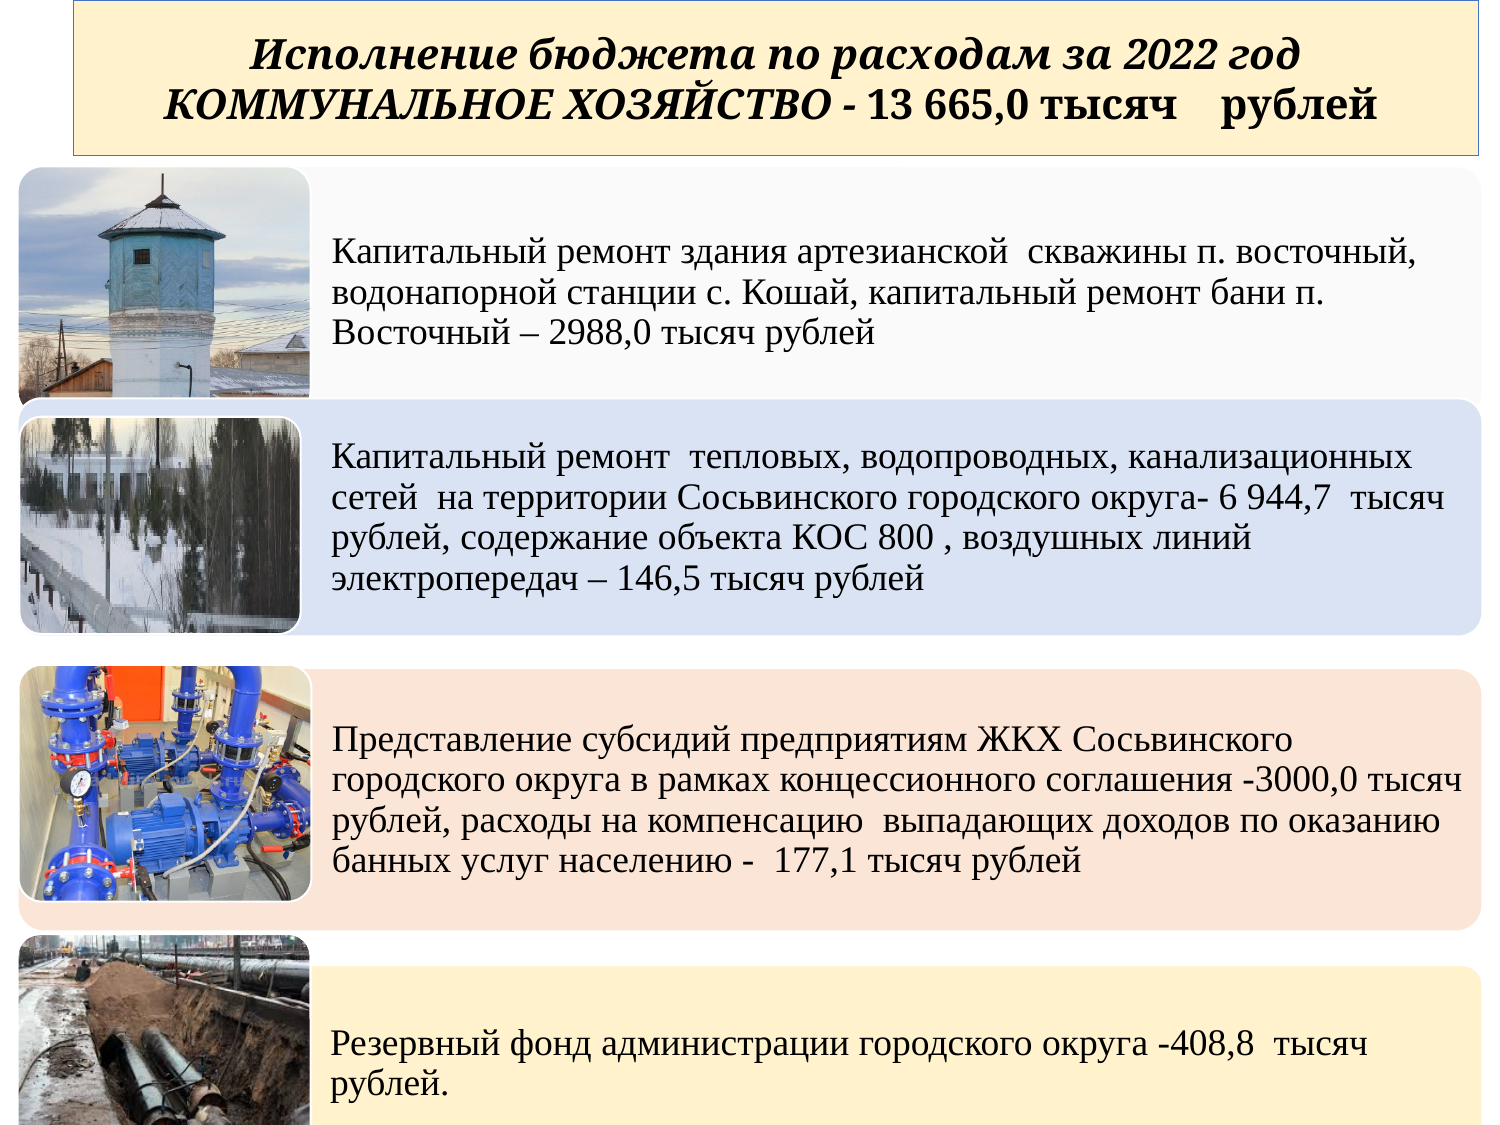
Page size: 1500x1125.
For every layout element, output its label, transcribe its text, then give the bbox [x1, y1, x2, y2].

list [17, 166, 1483, 1125]
text_box Исполнение бюджета по расходам за 2022 год КОММУНАЛЬНОЕ ХОЗЯЙСТВО - 13 665,0 тысяч рублей [73, 0, 1479, 156]
